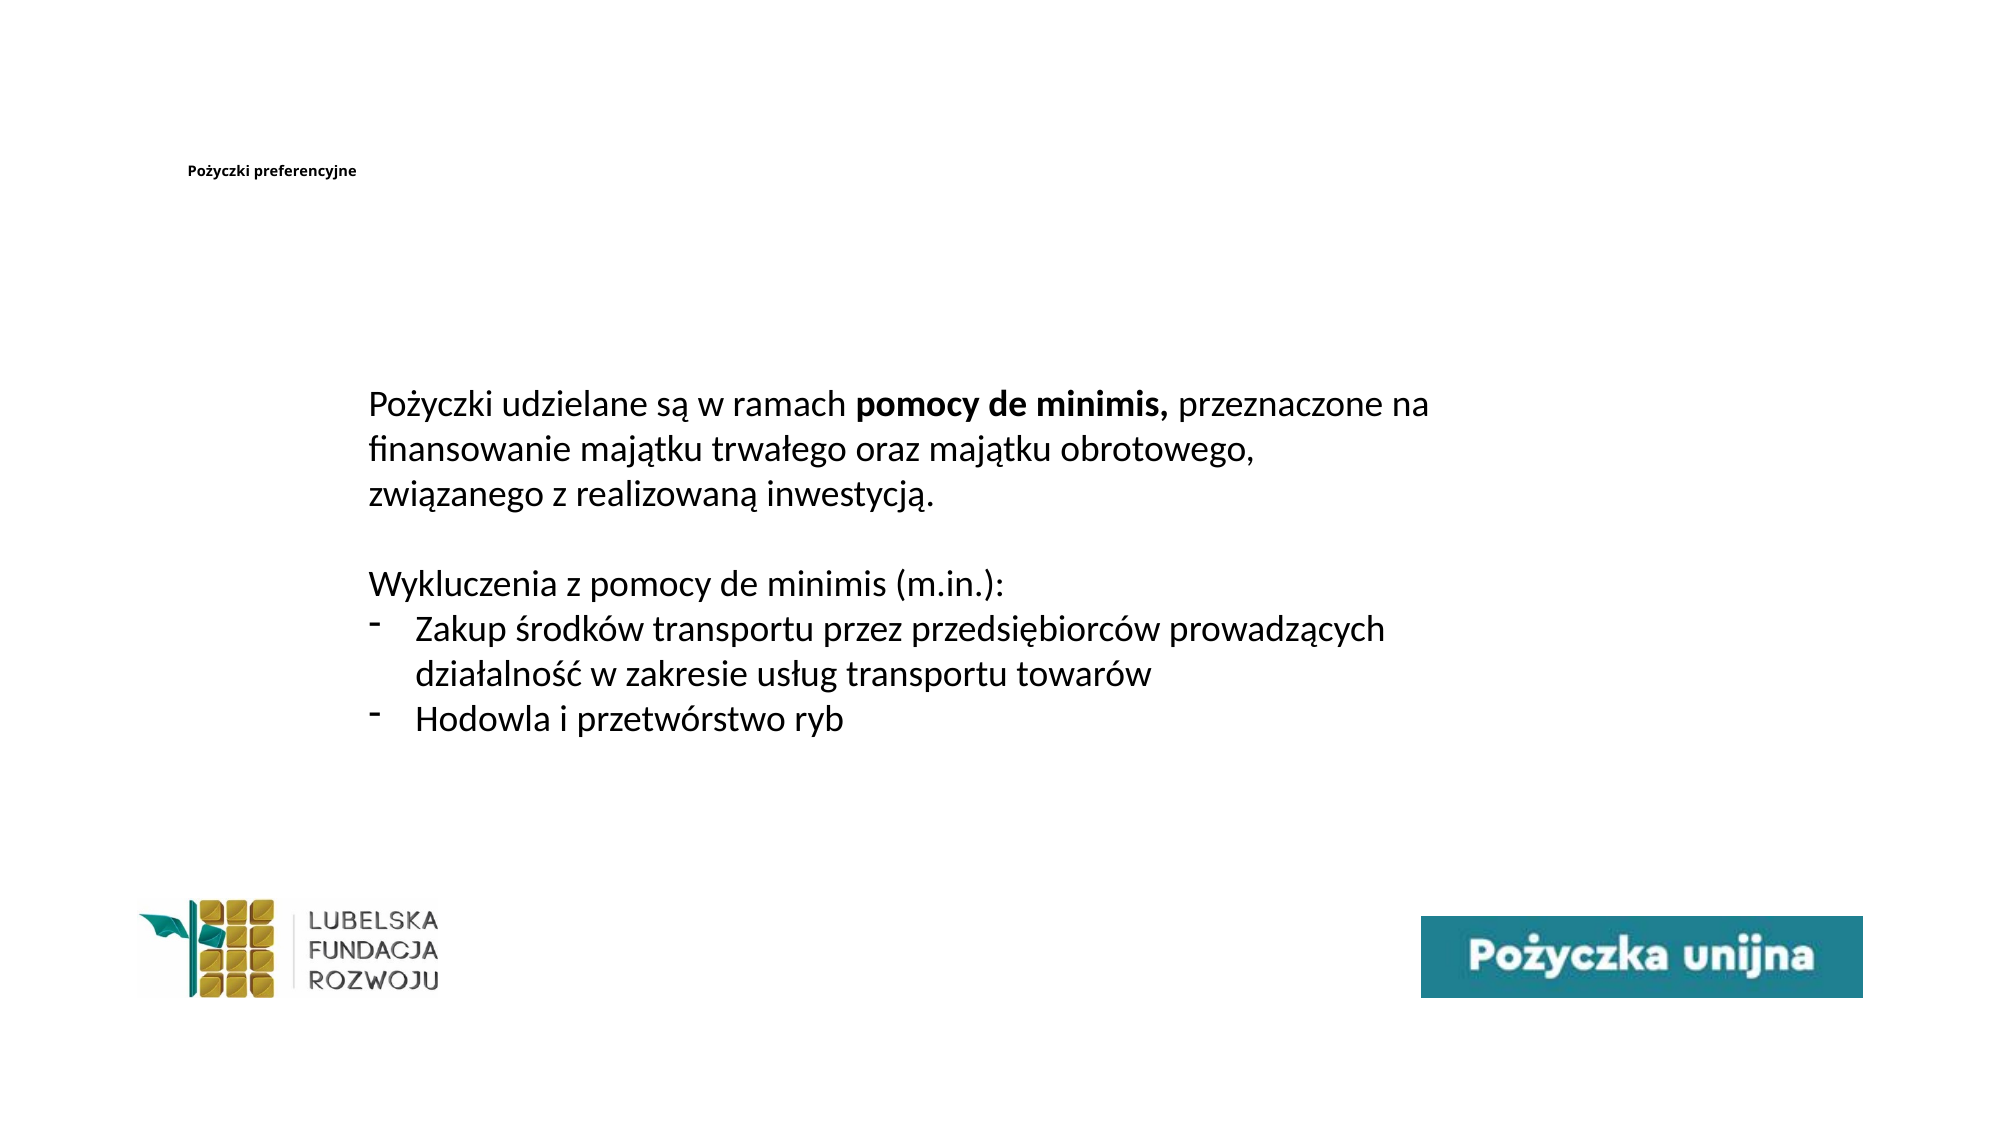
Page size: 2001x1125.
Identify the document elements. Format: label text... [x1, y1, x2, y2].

text_box Pożyczki udzielane są w ramach pomocy de minimis, przeznaczone na finansowanie majątku trwałego oraz majątku obrotowego, związanego z realizowaną inwestycją. Wykluczenia z pomocy de minimis (m.in.): Zakup środków transportu przez przedsiębiorców prowadzących działalność w zakresie usług transportu towarów Hodowla i przetwórstwo ryb [355, 371, 1556, 746]
picture [1421, 916, 1863, 998]
title Pożyczki preferencyjne [137, 59, 1863, 278]
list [137, 898, 438, 999]
